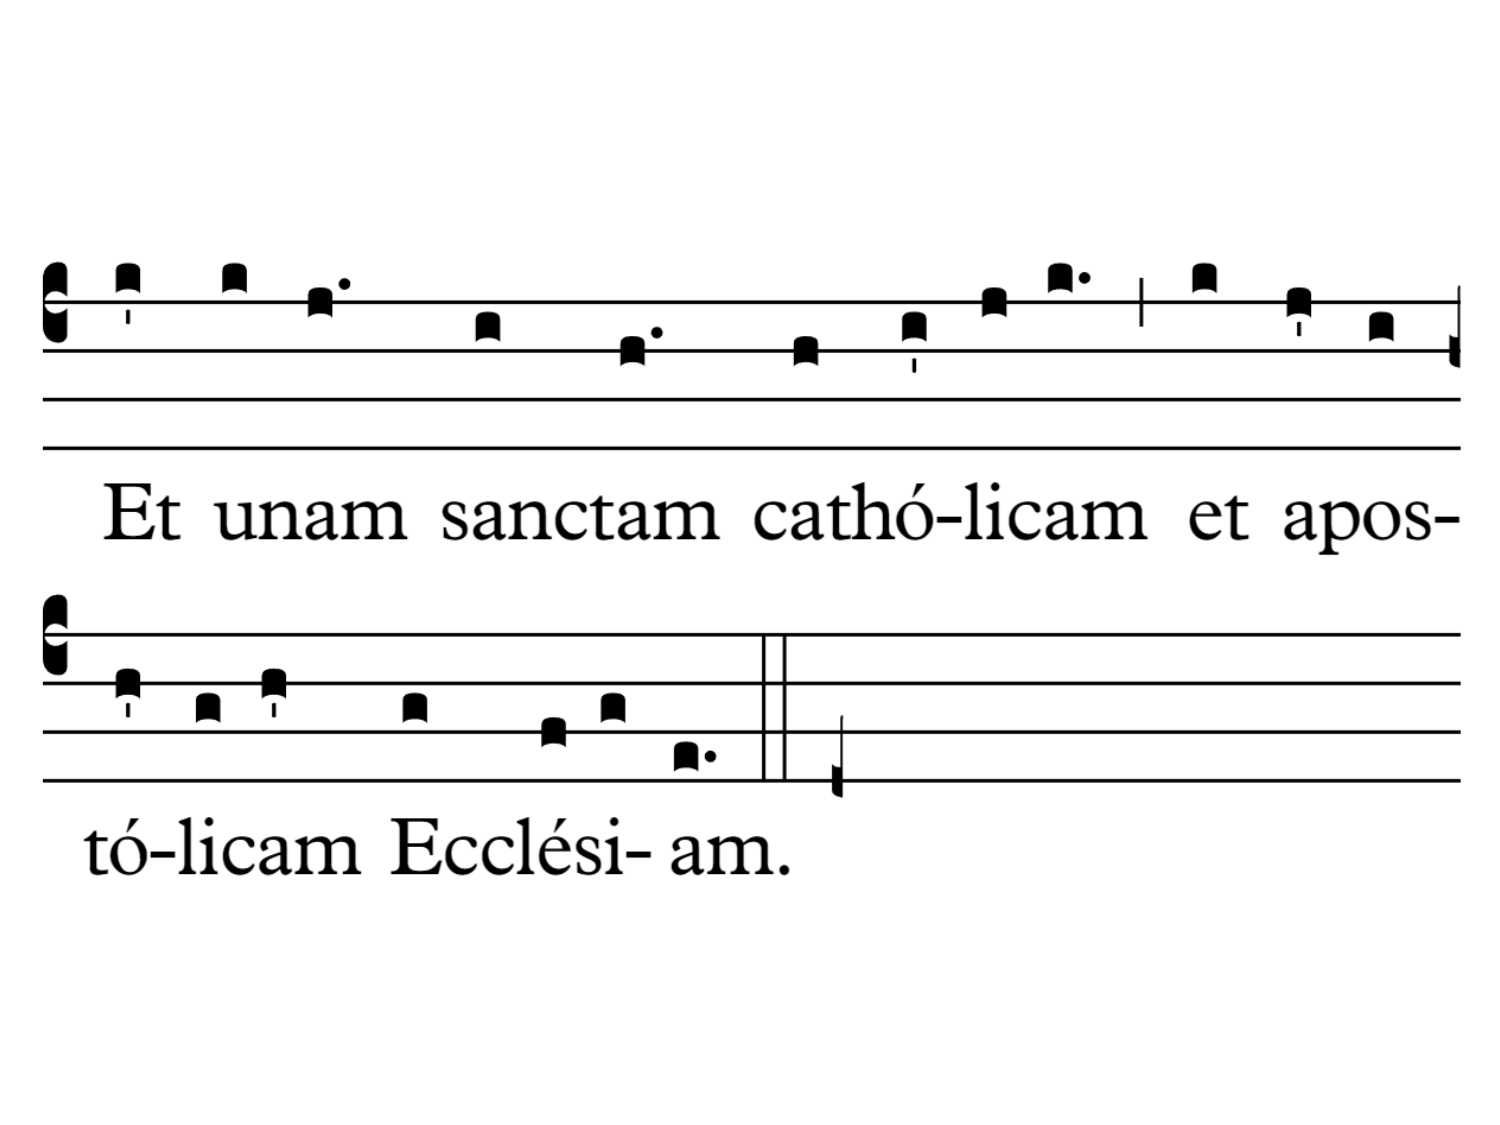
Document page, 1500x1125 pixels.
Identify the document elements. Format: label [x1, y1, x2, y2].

picture [24, 227, 1476, 898]
